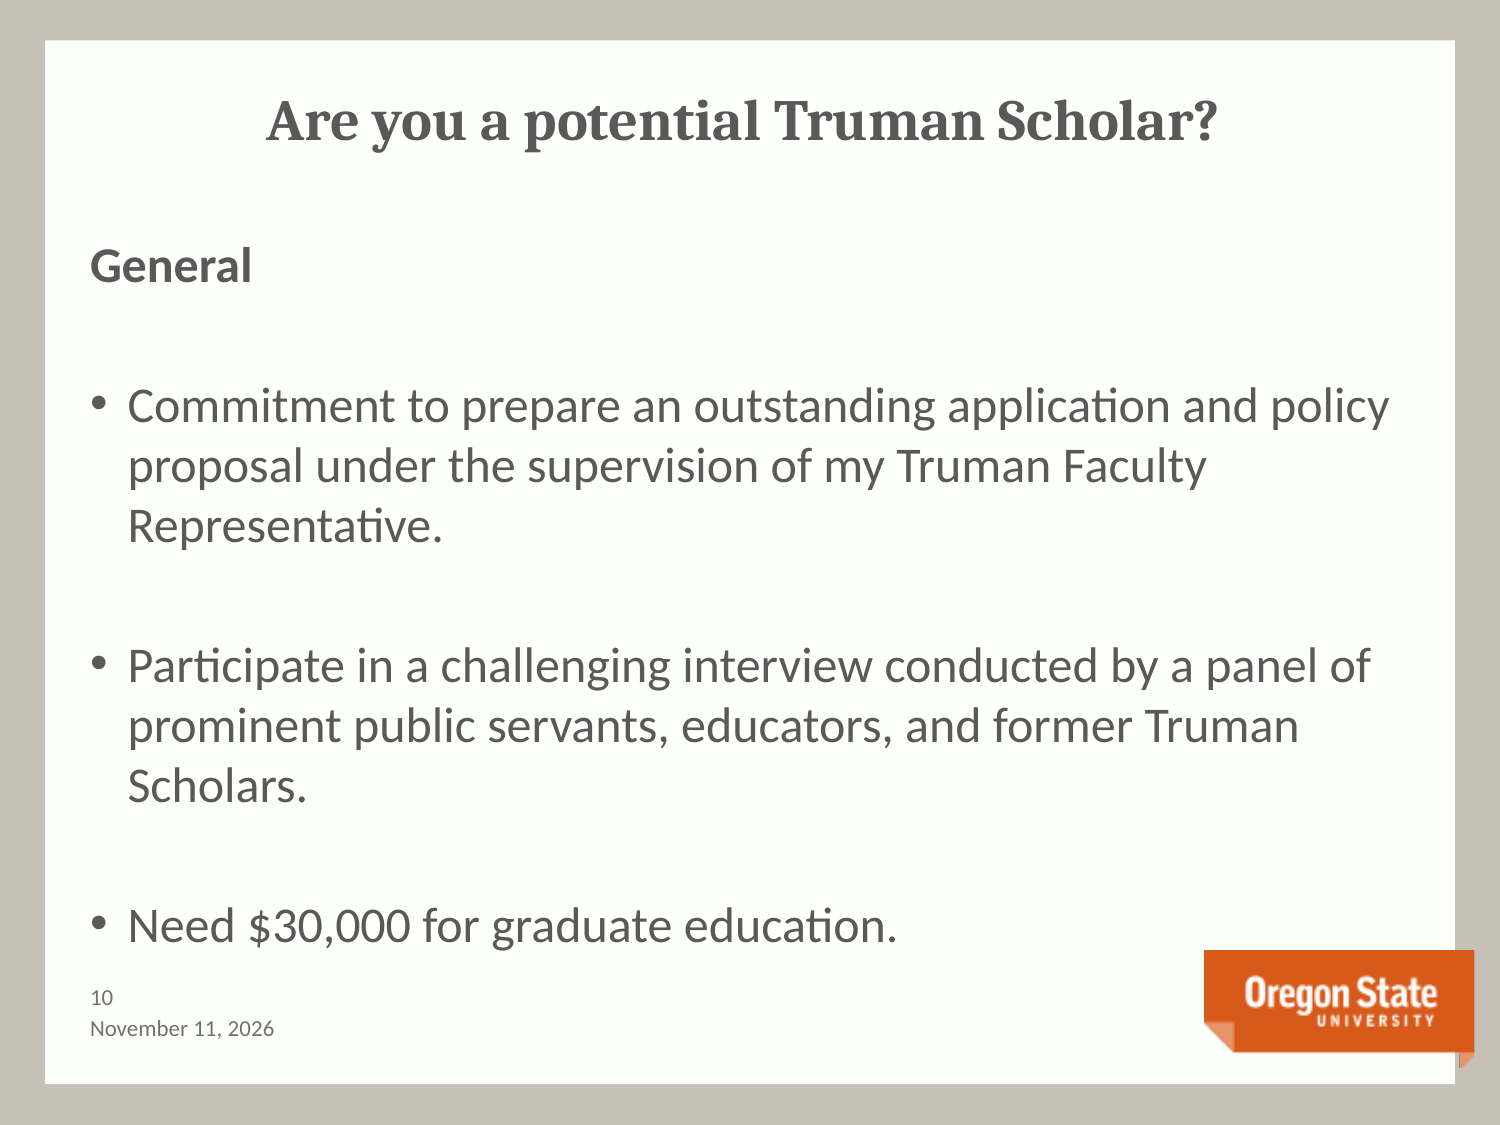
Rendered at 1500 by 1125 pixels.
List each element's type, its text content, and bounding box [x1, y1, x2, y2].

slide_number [75, 1012, 375, 1043]
list General Commitment to prepare an outstanding application and policy proposal under the supervision of my Truman Faculty Representative. Participate in a challenging interview conducted by a panel of prominent public servants, educators, and former Truman Scholars. Need $30,000 for graduate education. [75, 224, 1425, 938]
title Are you a potential Truman Scholar? [75, 75, 1425, 188]
slide_number 9 [75, 982, 135, 1013]
